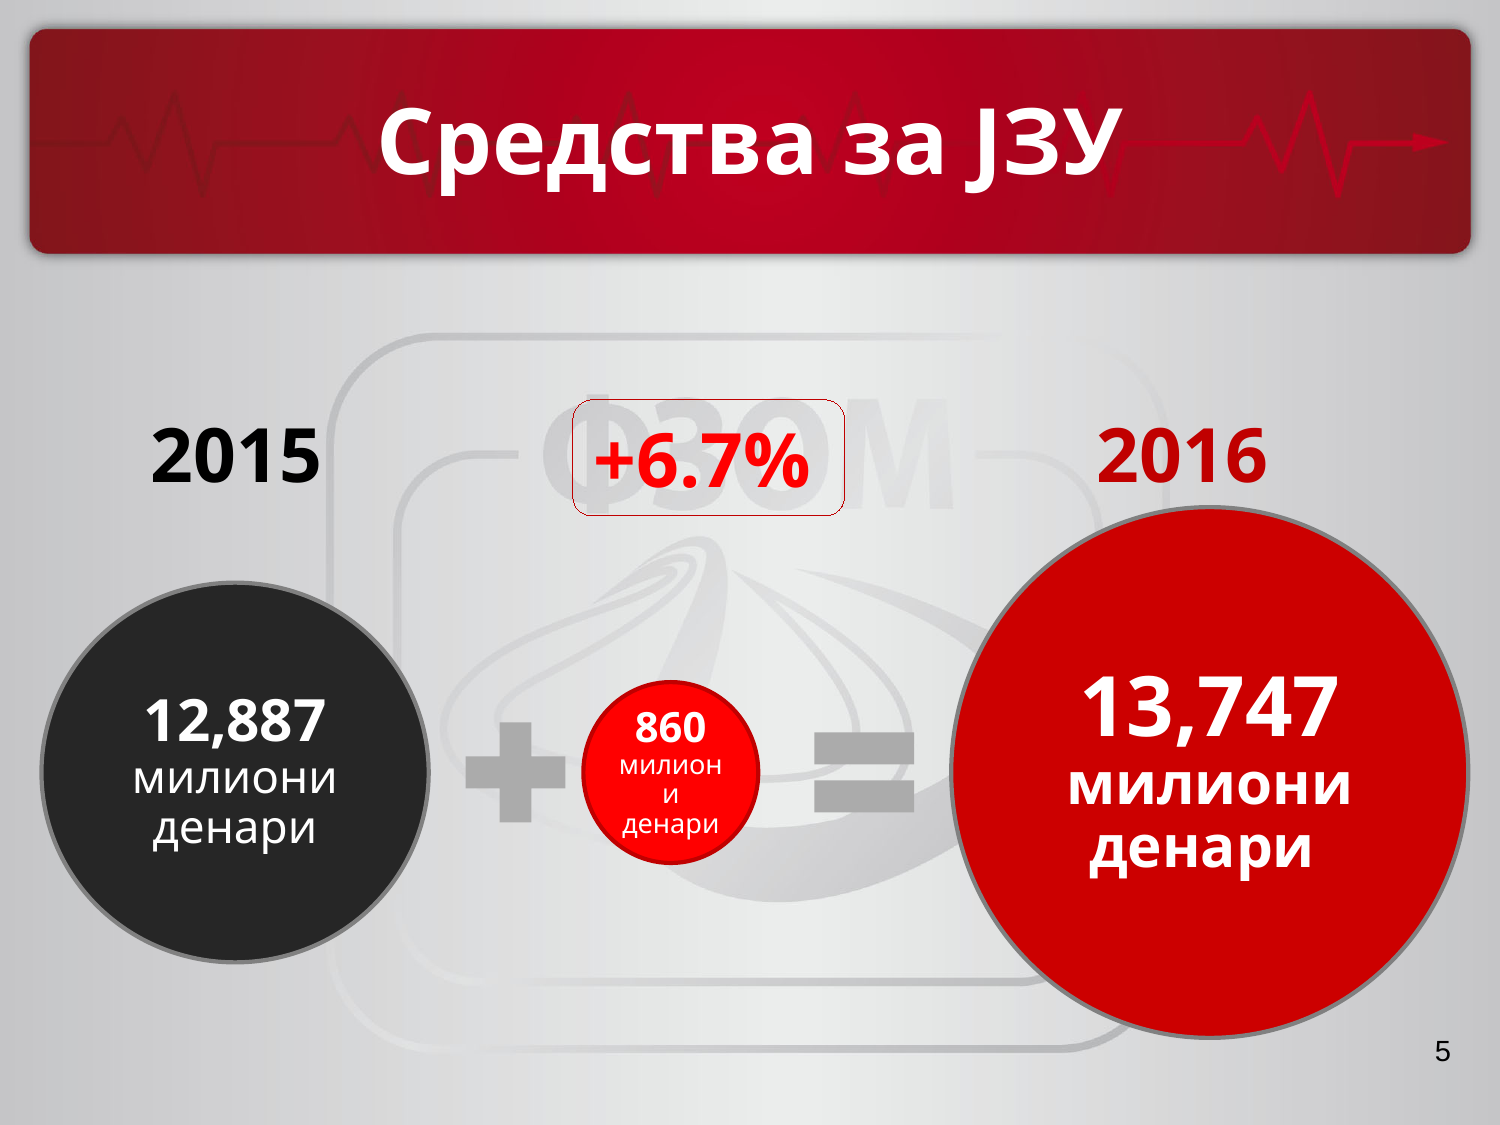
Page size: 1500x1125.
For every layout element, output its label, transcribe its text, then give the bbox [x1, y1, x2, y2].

picture [0, 0, 1500, 1125]
title Средства за ЈЗУ [74, 44, 1426, 232]
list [40, 399, 1469, 1125]
